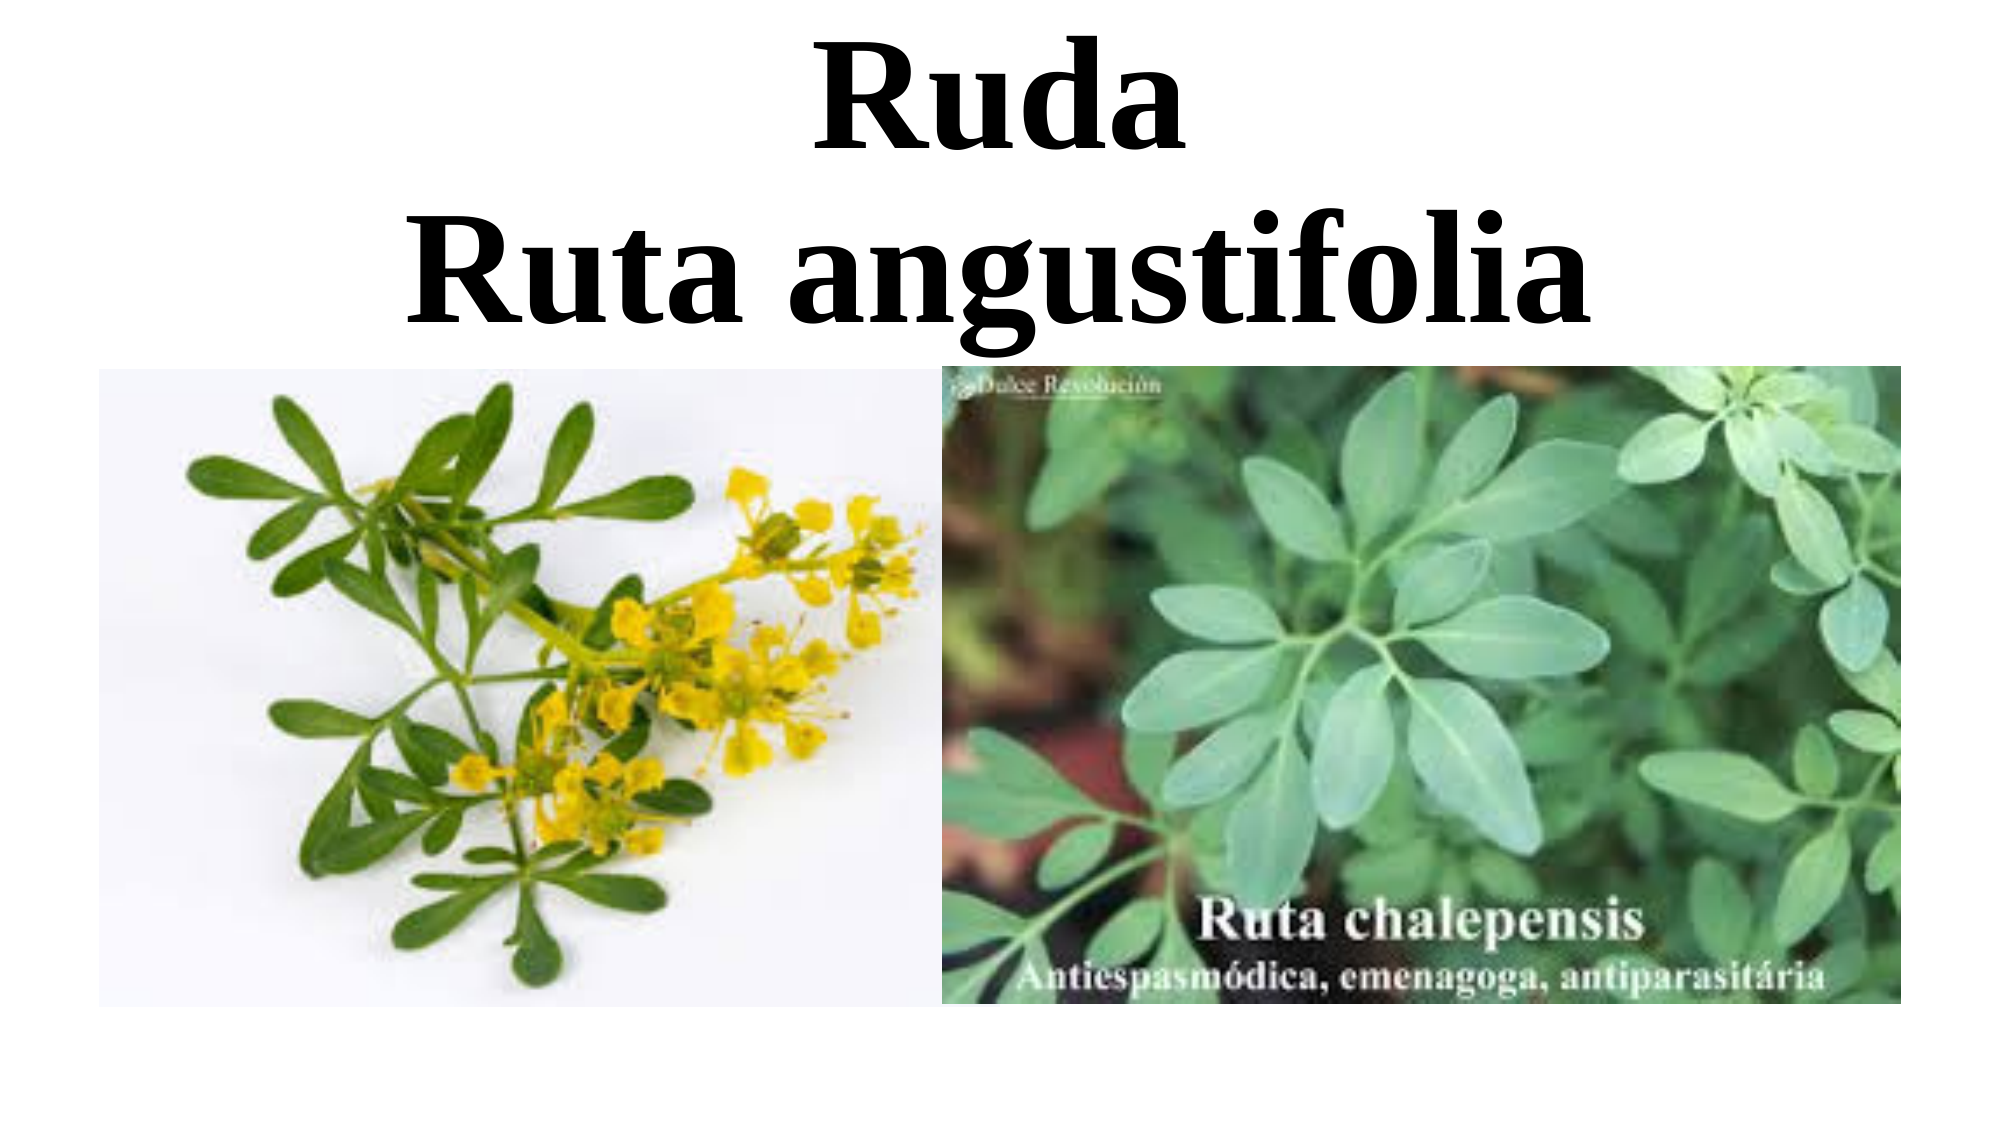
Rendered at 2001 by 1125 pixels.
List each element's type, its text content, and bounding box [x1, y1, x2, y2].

title Ruda Ruta angustifolia [0, 0, 2000, 367]
picture [99, 366, 1901, 1007]
